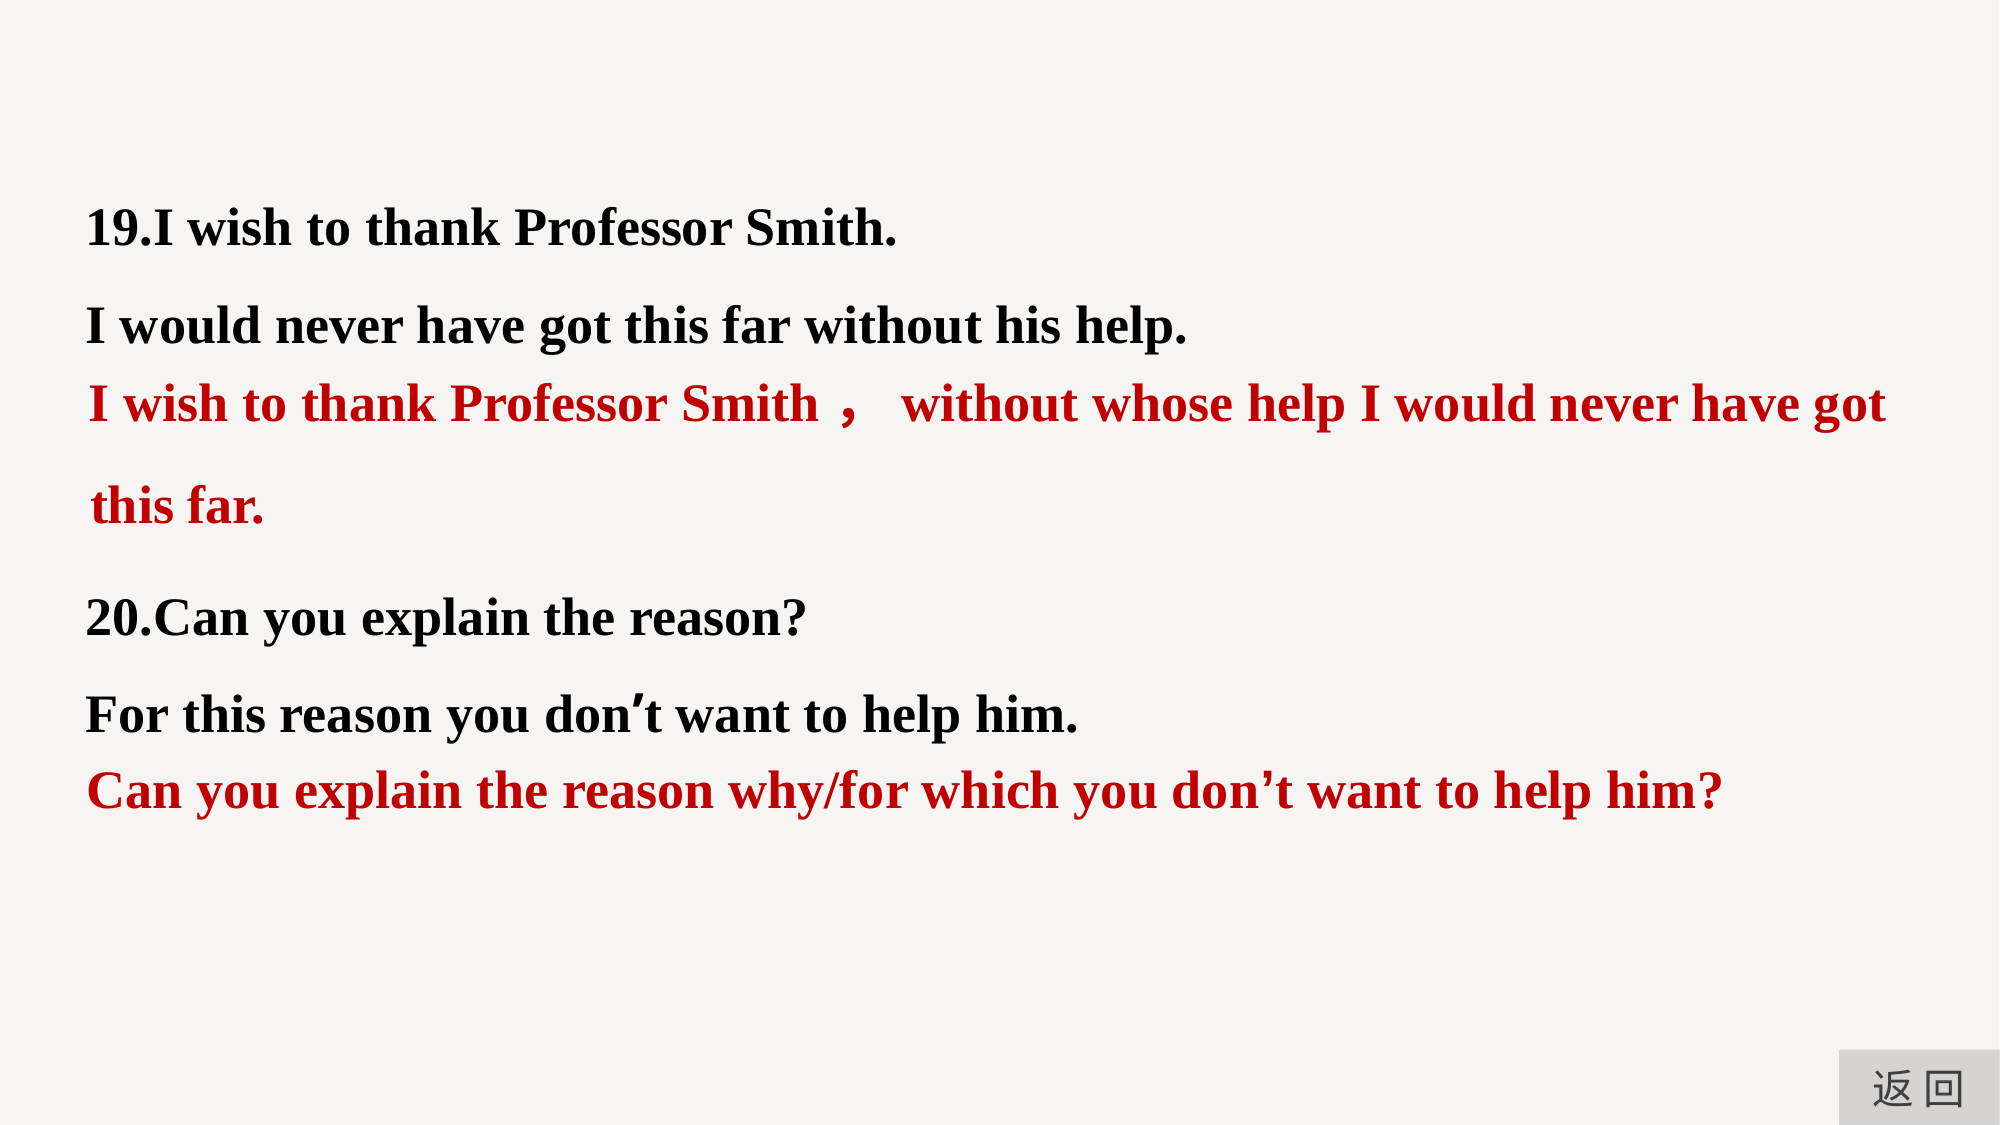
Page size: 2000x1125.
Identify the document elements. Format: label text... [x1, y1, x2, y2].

text_box 返 回 [1839, 1049, 2000, 1125]
text_box Can you explain the reason why/for which you don’t want to help him? [71, 746, 1840, 827]
text_box 19.I wish to thank Professor Smith. I would never have got this far without his help. 20.Can you explain the reason? For this reason you don’t want to help him. [65, 148, 1935, 851]
text_box I wish to thank Professor Smith，without whose help I would never have got [74, 360, 1910, 440]
text_box this far. [75, 461, 281, 542]
